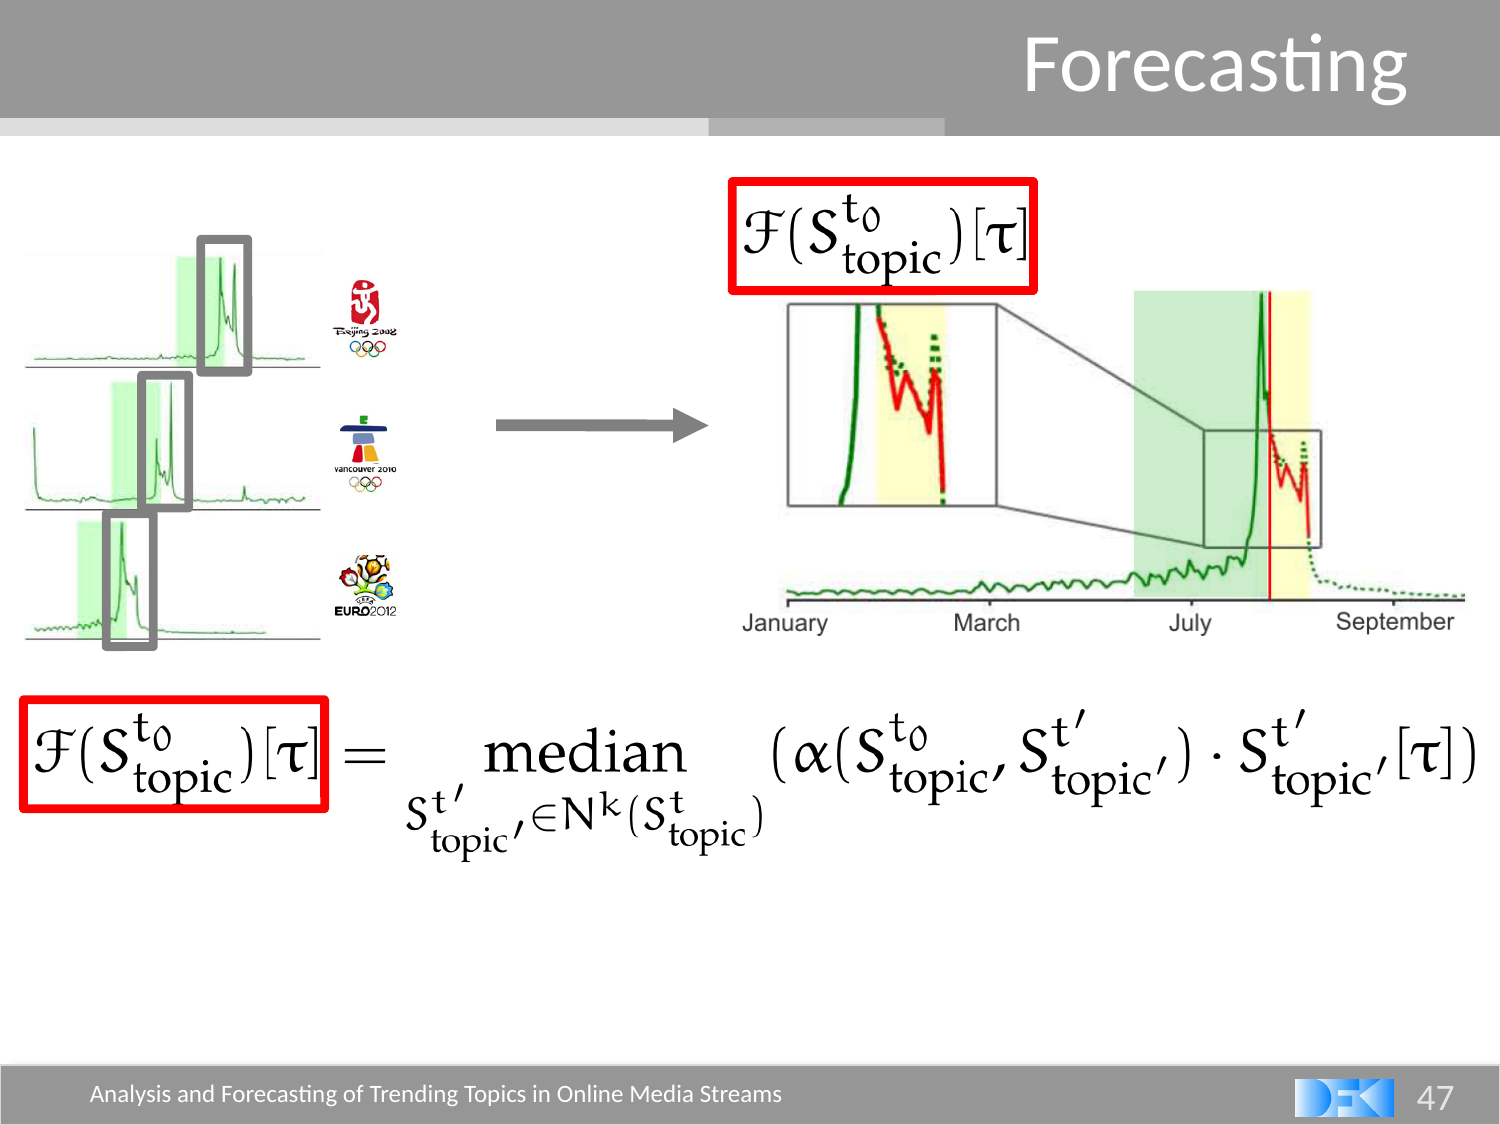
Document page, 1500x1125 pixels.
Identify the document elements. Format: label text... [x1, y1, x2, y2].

text_box [496, 419, 709, 432]
picture [29, 707, 1483, 863]
picture [737, 188, 1468, 639]
picture [1295, 1079, 1394, 1117]
text_box [732, 181, 1034, 193]
title Forecasting [0, 0, 1424, 216]
text_box [200, 239, 248, 250]
text_box [23, 699, 325, 809]
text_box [24, 252, 402, 643]
